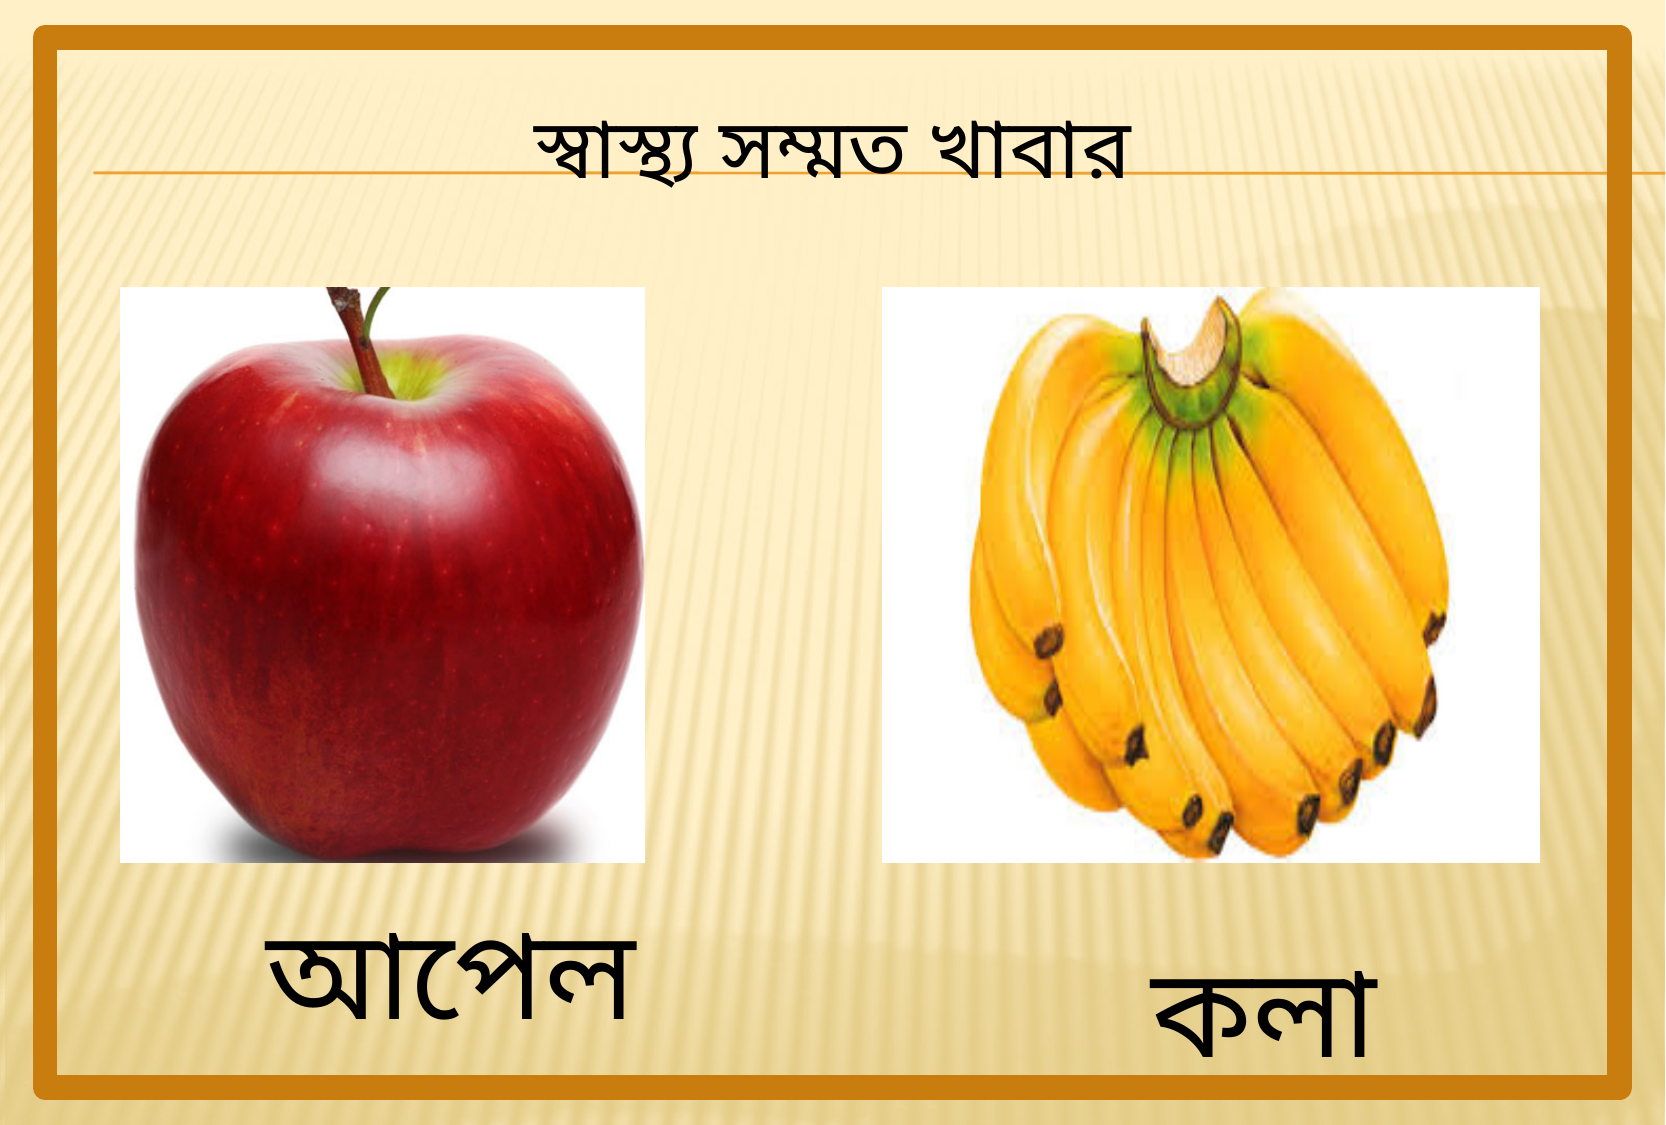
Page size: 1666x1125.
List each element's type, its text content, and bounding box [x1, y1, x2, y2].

text_box স্বাস্থ্য সম্মত খাবার [357, 87, 1308, 203]
text_box কলা [1070, 924, 1491, 1090]
picture [119, 287, 646, 863]
text_box [45, 37, 1620, 1088]
text_box আপেল [170, 887, 733, 1053]
picture [882, 287, 1541, 863]
